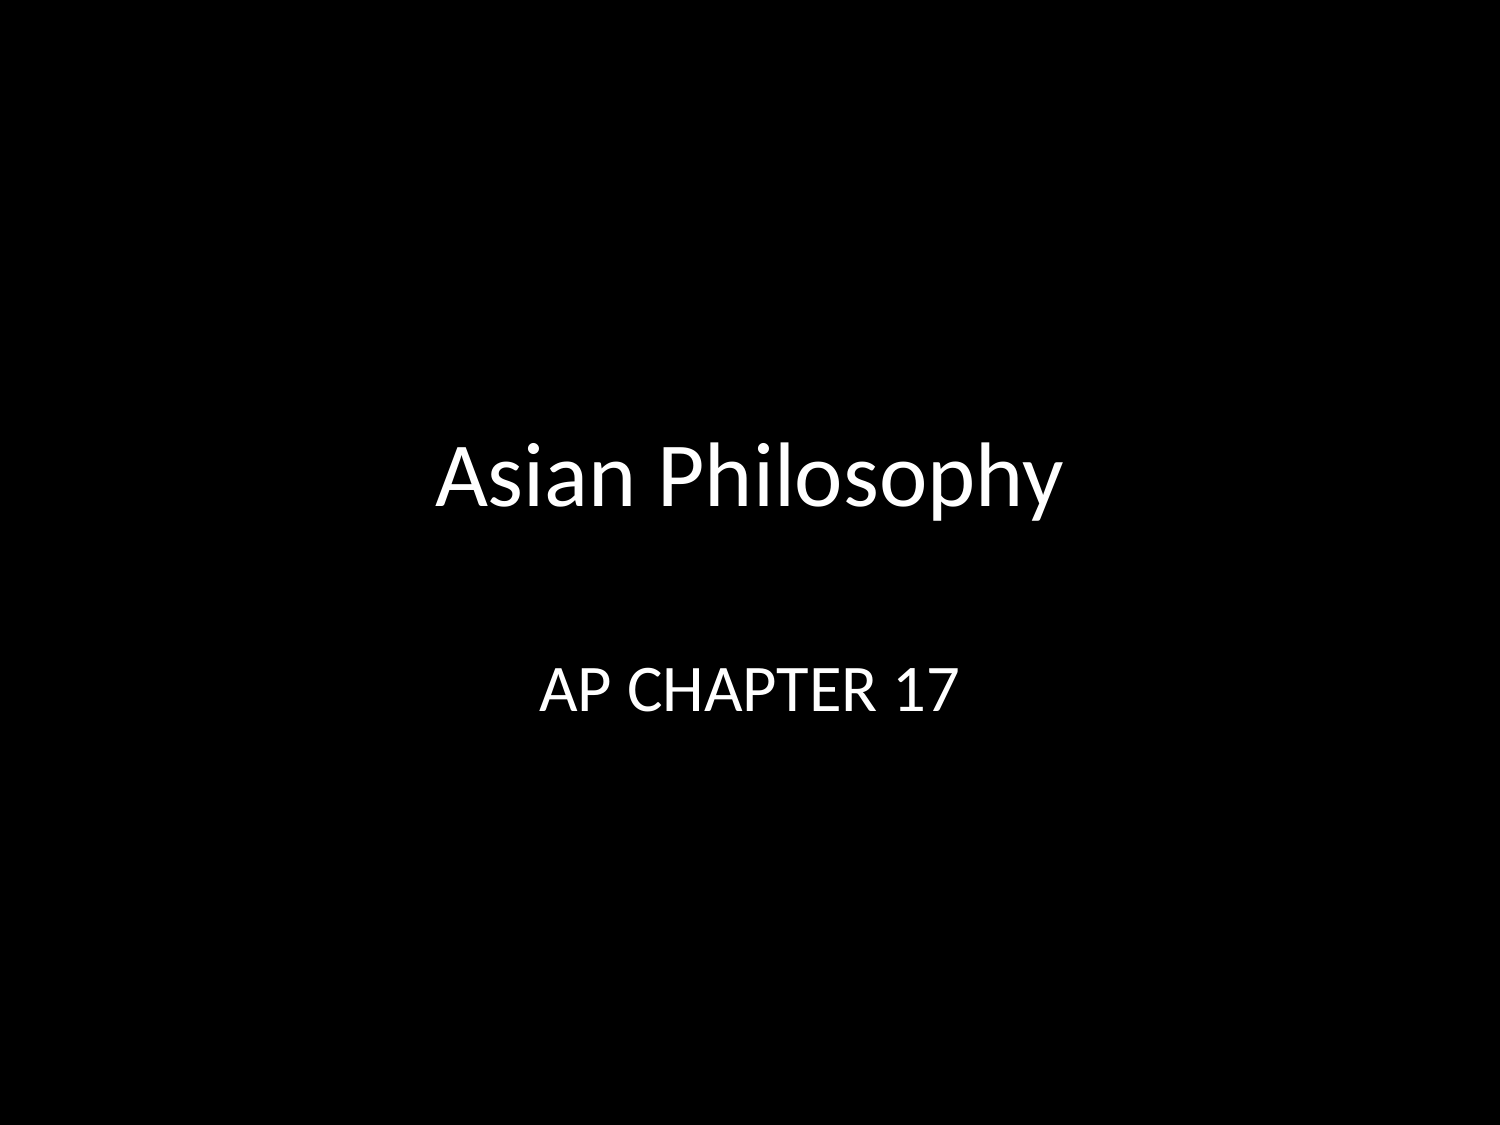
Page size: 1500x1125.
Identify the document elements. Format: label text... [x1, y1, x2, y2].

title Asian Philosophy [112, 349, 1388, 591]
subtitle AP CHAPTER 17 [225, 637, 1275, 925]
